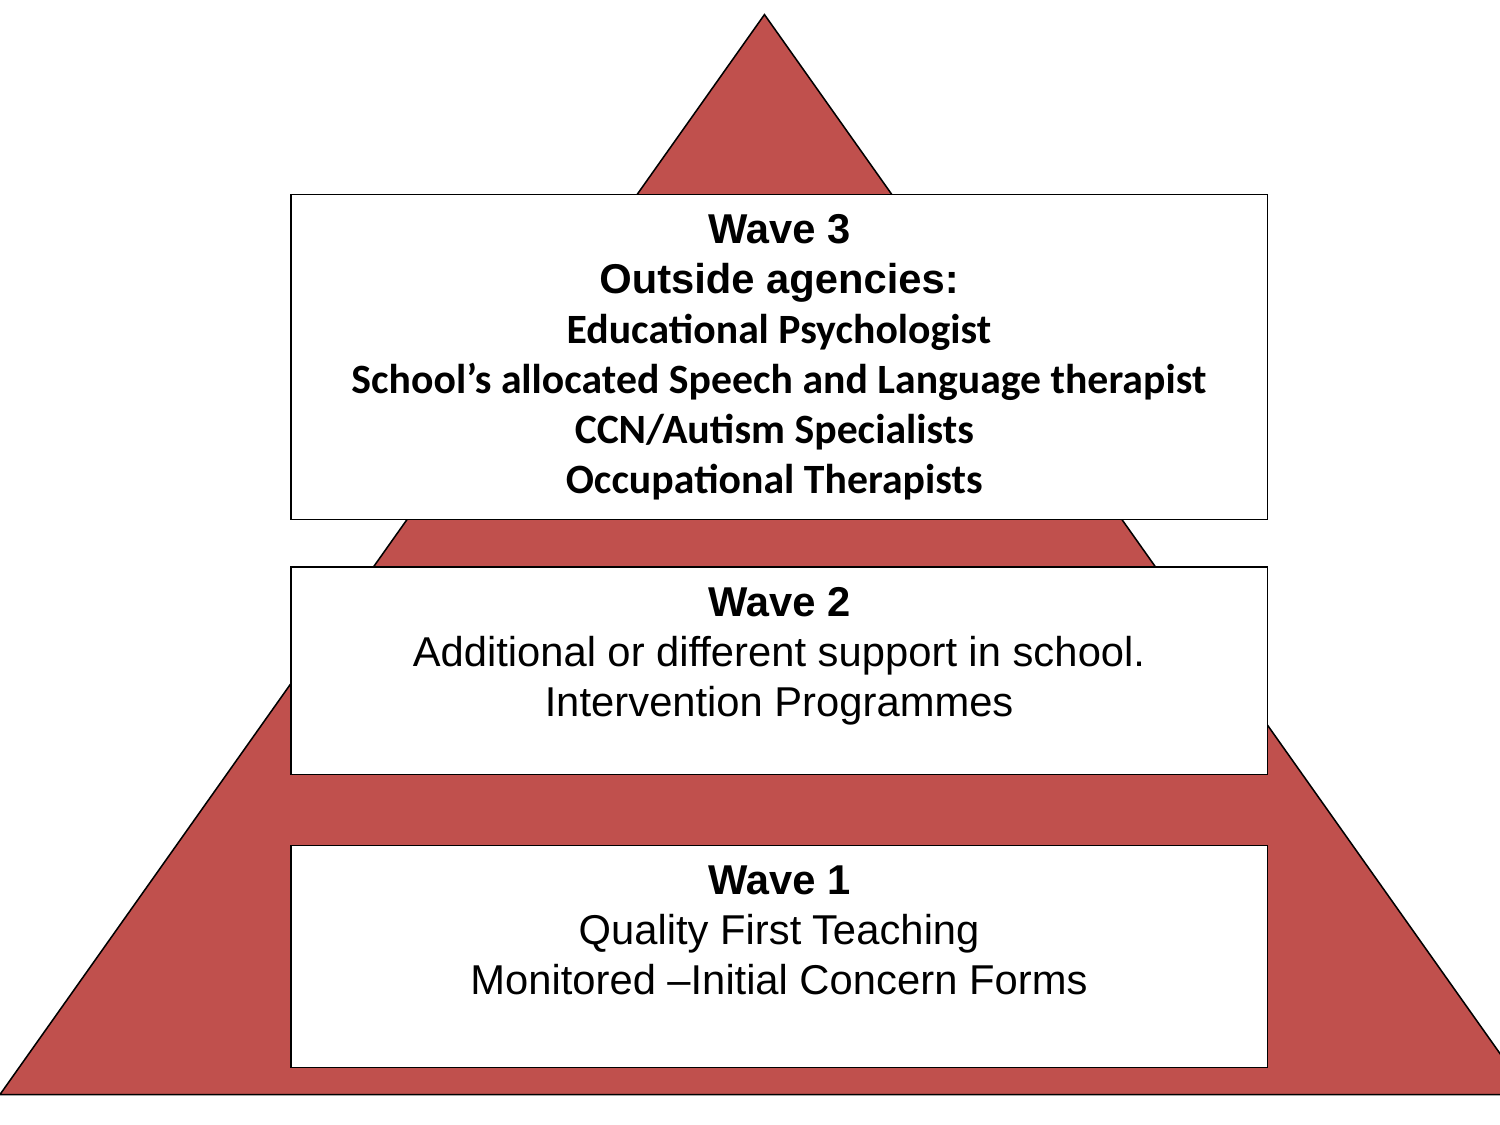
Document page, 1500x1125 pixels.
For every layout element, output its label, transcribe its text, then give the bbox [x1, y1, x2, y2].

text_box [0, 683, 1500, 1095]
text_box Wave 1 Quality First Teaching Monitored –Initial Concern Forms [291, 845, 1268, 1068]
text_box [374, 520, 1155, 566]
text_box Wave 2 Additional or different support in school. Intervention Programmes [291, 566, 1268, 775]
text_box [637, 14, 892, 194]
text_box Wave 3 Outside agencies: Educational Psychologist School’s allocated Speech and Language therapist CCN/Autism Specialists Occupational Therapists [291, 194, 1268, 520]
